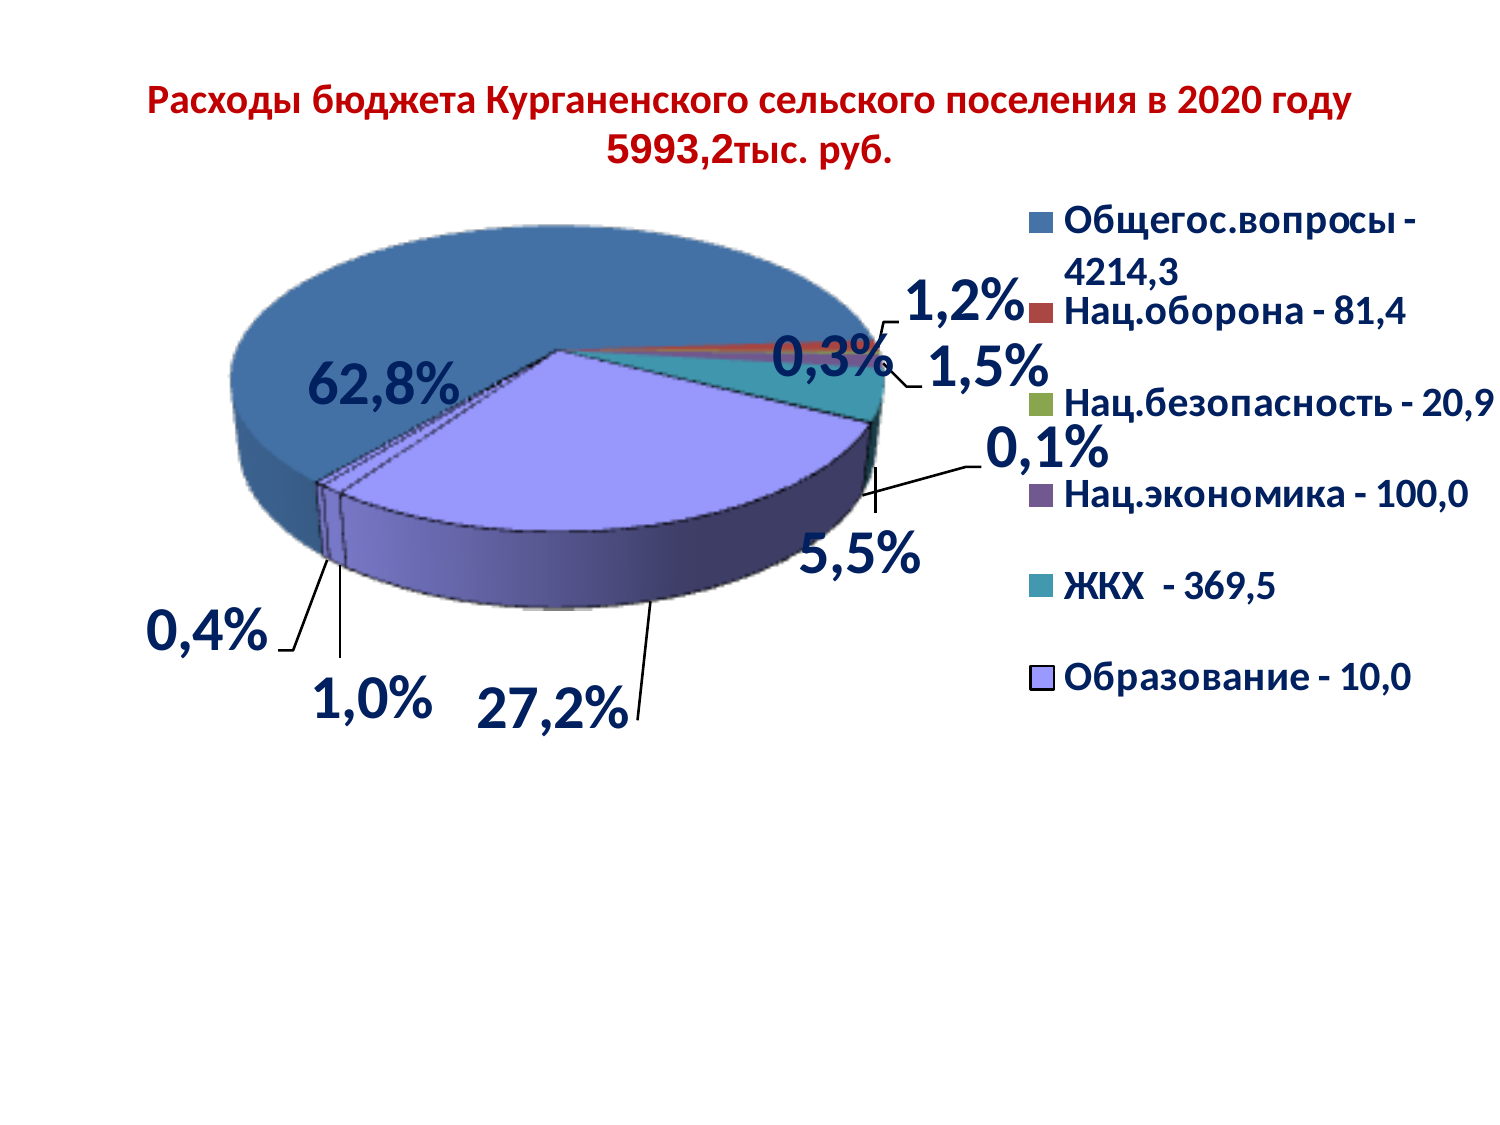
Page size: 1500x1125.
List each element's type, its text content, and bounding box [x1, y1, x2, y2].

title Расходы бюджета Курганенского сельского поселения в 2020 году 5993,2тыс. руб. [74, 44, 1426, 200]
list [82, 188, 1500, 761]
